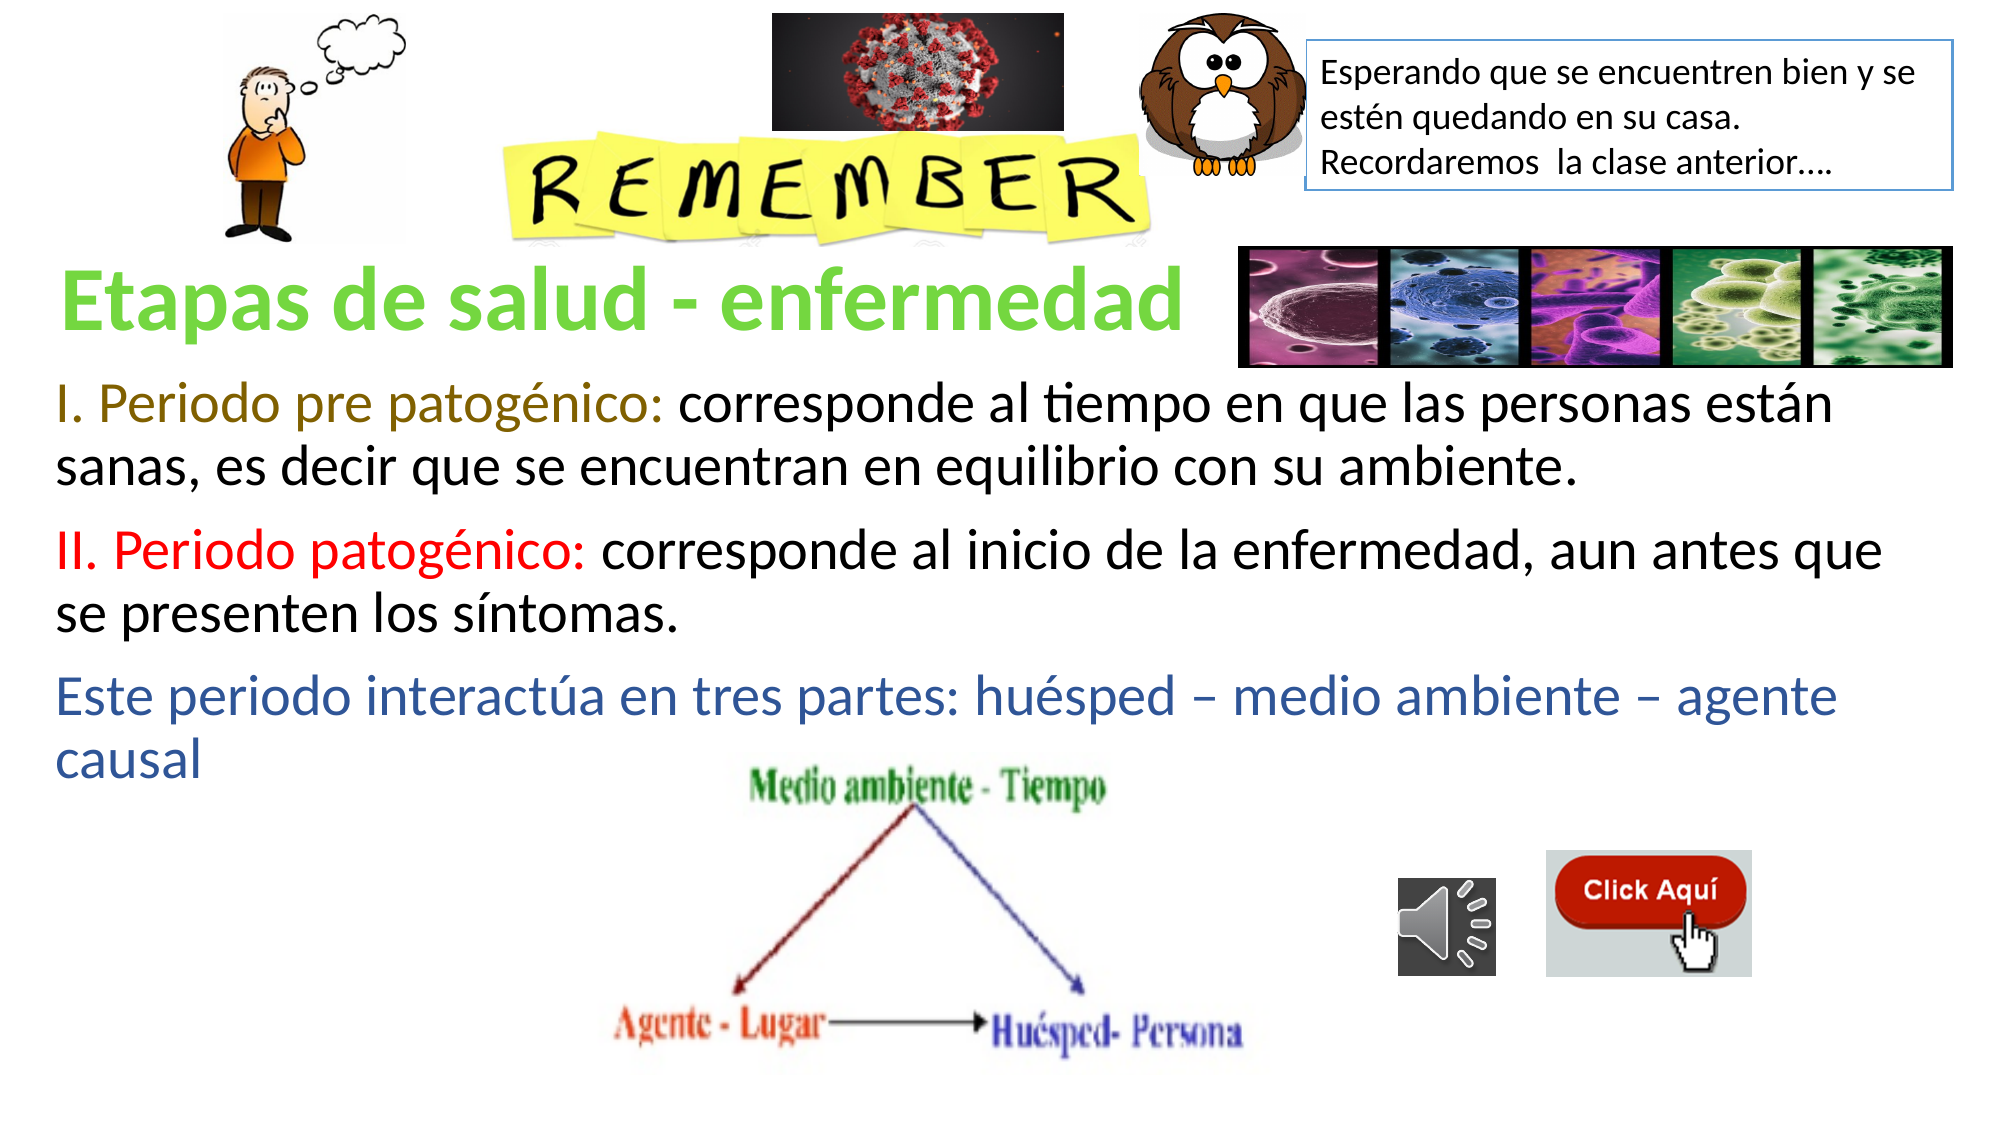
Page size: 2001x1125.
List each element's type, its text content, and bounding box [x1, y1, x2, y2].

text_box Esperando que se encuentren bien y se estén quedando en su casa. Recordaremos la clase anterior…. [1304, 39, 1954, 191]
picture [568, 752, 1277, 1075]
list I. Periodo pre patogénico: corresponde al tiempo en que las personas están sanas, es decir que se encuentran en equilibrio con su ambiente. II. Periodo patogénico: corresponde al inicio de la enfermedad, aun antes que se presenten los síntomas. Este periodo interactúa en tres partes: huésped – medio ambiente – agente causal [40, 364, 1959, 1106]
picture [223, 13, 406, 244]
picture [1545, 850, 1752, 977]
picture [1237, 246, 1953, 368]
picture [487, 13, 1306, 247]
picture [1396, 876, 1497, 977]
text_box Etapas de salud - enfermedad [45, 231, 1202, 357]
